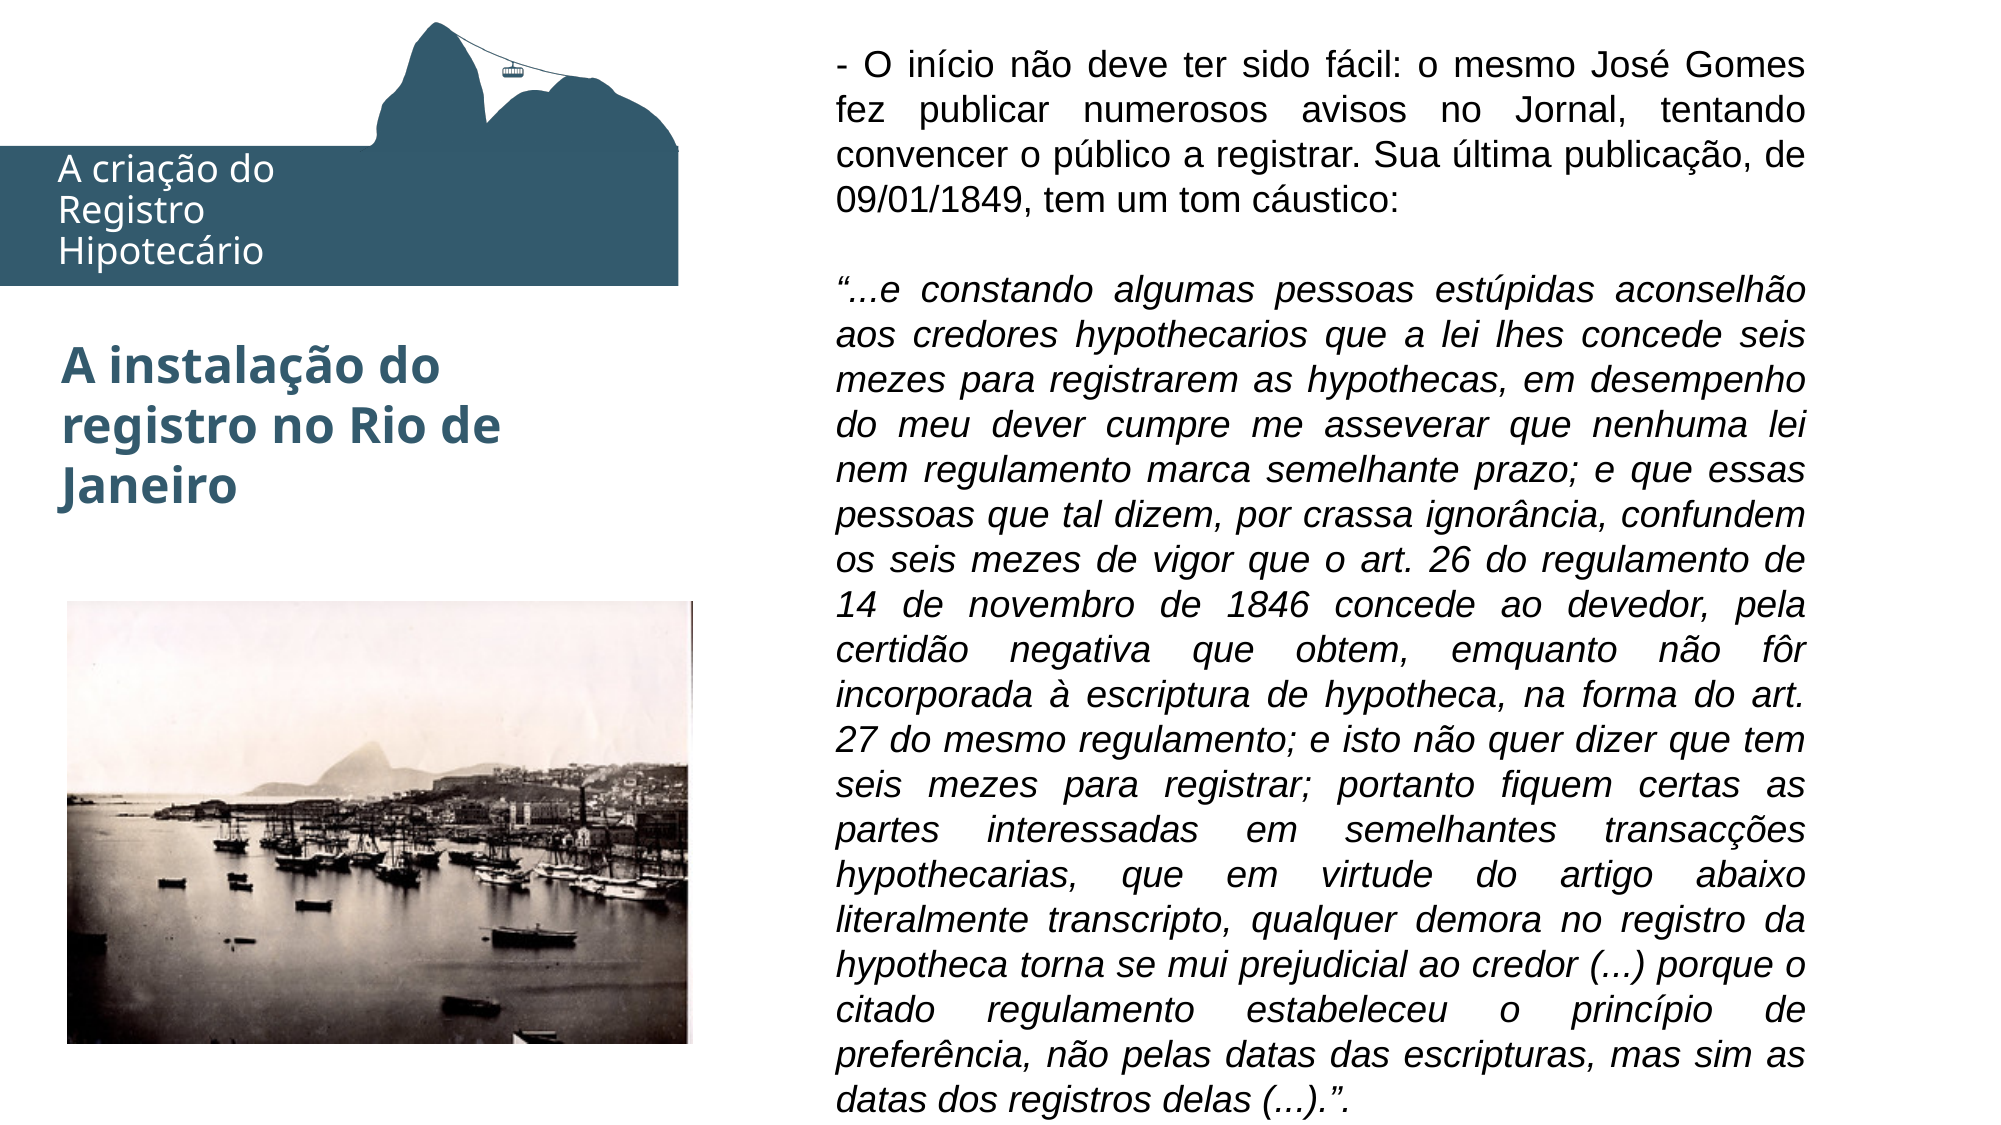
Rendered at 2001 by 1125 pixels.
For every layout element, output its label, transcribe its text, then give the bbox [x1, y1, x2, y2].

text_box A criação do Registro Hipotecário [42, 141, 417, 282]
text_box A instalação do registro no Rio de Janeiro [46, 326, 520, 521]
text_box [0, 145, 679, 287]
text_box - O início não deve ter sido fácil: o mesmo José Gomes fez publicar numerosos avisos no Jornal, tentando convencer o público a registrar. Sua última publicação, de 09/01/1849, tem um tom cáustico: “...e constando algumas pessoas estúpidas aconselhão aos credores hypothecarios que a lei lhes concede seis mezes para registrarem as hypothecas, em desempenho do meu dever cumpre me asseverar que nenhuma lei nem regulamento marca semelhante prazo; e que essas pessoas que tal dizem, por crassa ignorância, confundem os seis mezes de vigor que o art. 26 do regulamento de 14 de novembro de 1846 concede ao devedor, pela certidão negativa que obtem, emquanto não fôr incorporada à escriptura de hypotheca, na forma do art. 27 do mesmo regulamento; e isto não quer dizer que tem seis mezes para registrar; portanto fiquem certas as partes interessadas em semelhantes transacções hypothecarias, que em virtude do artigo abaixo literalmente transcripto, qualquer demora no registro da hypotheca torna se mui prejudicial ao credor (...) porque o citado regulamento estabeleceu o princípio de preferência, não pelas datas das escripturas, mas sim as datas dos registros delas (...).”. [821, 32, 1822, 1125]
picture [357, 19, 679, 152]
picture [67, 601, 693, 1044]
